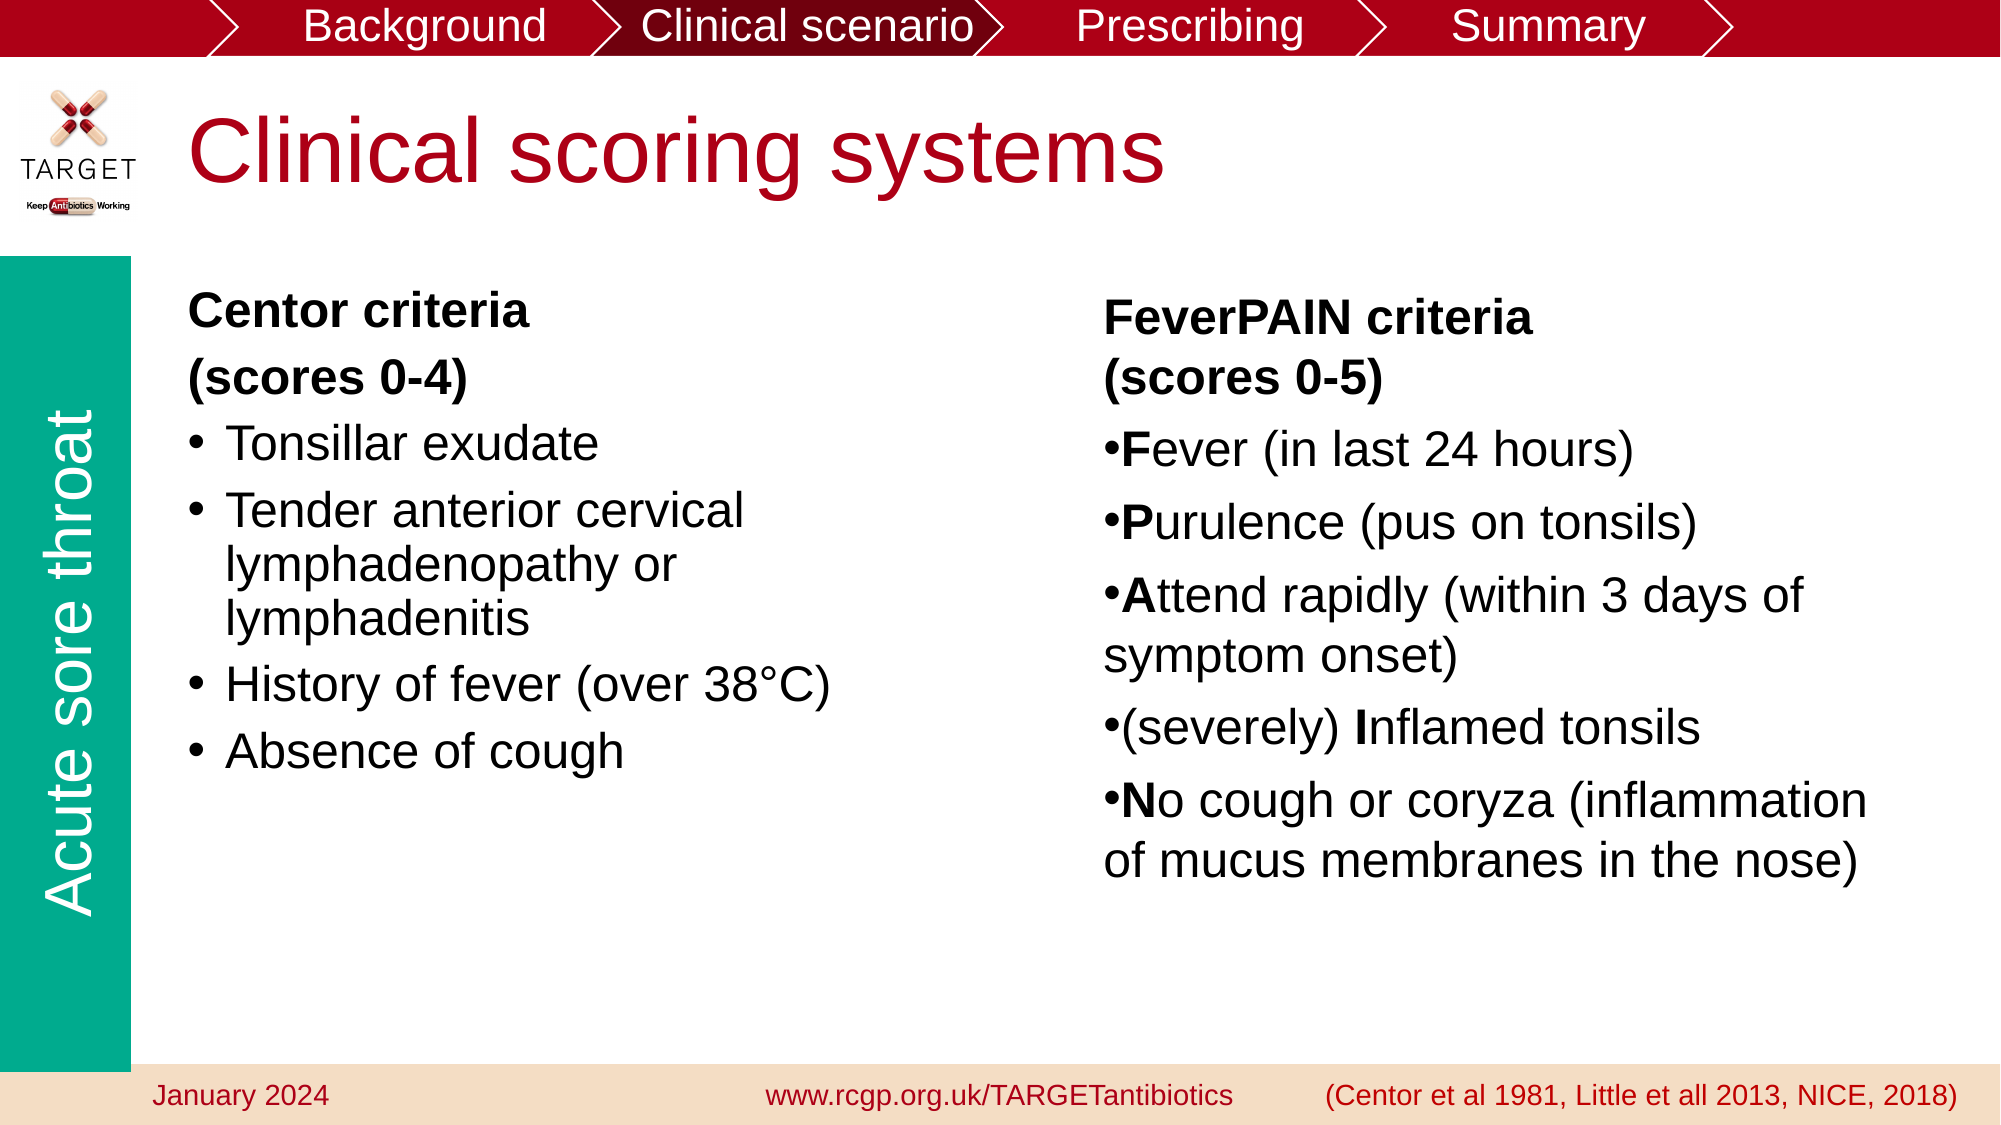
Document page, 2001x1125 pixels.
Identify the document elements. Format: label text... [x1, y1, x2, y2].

footer www.rcgp.org.uk/TARGETantibiotics [662, 1069, 1338, 1125]
text_box FeverPAIN criteria (scores 0-5) Fever (in last 24 hours) Purulence (pus on tonsils) Attend rapidly (within 3 days of symptom onset) (severely) Inflamed tonsils No cough or coryza (inflammation of mucus membranes in the nose) [1088, 277, 1916, 940]
text_box Acute sore throat [0, 256, 131, 1072]
picture [19, 81, 138, 222]
title Clinical scoring systems [172, 77, 1614, 229]
text_box (Centor et al 1981, Little et all 2013, NICE, 2018) [1298, 1069, 1974, 1119]
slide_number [137, 1069, 588, 1125]
list Centor criteria (scores 0-4) Tonsillar exudate Tender anterior cervical lymphadenopathy or lymphadenitis History of fever (over 38°C) Absence of cough [172, 277, 1000, 991]
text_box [207, 0, 1733, 57]
